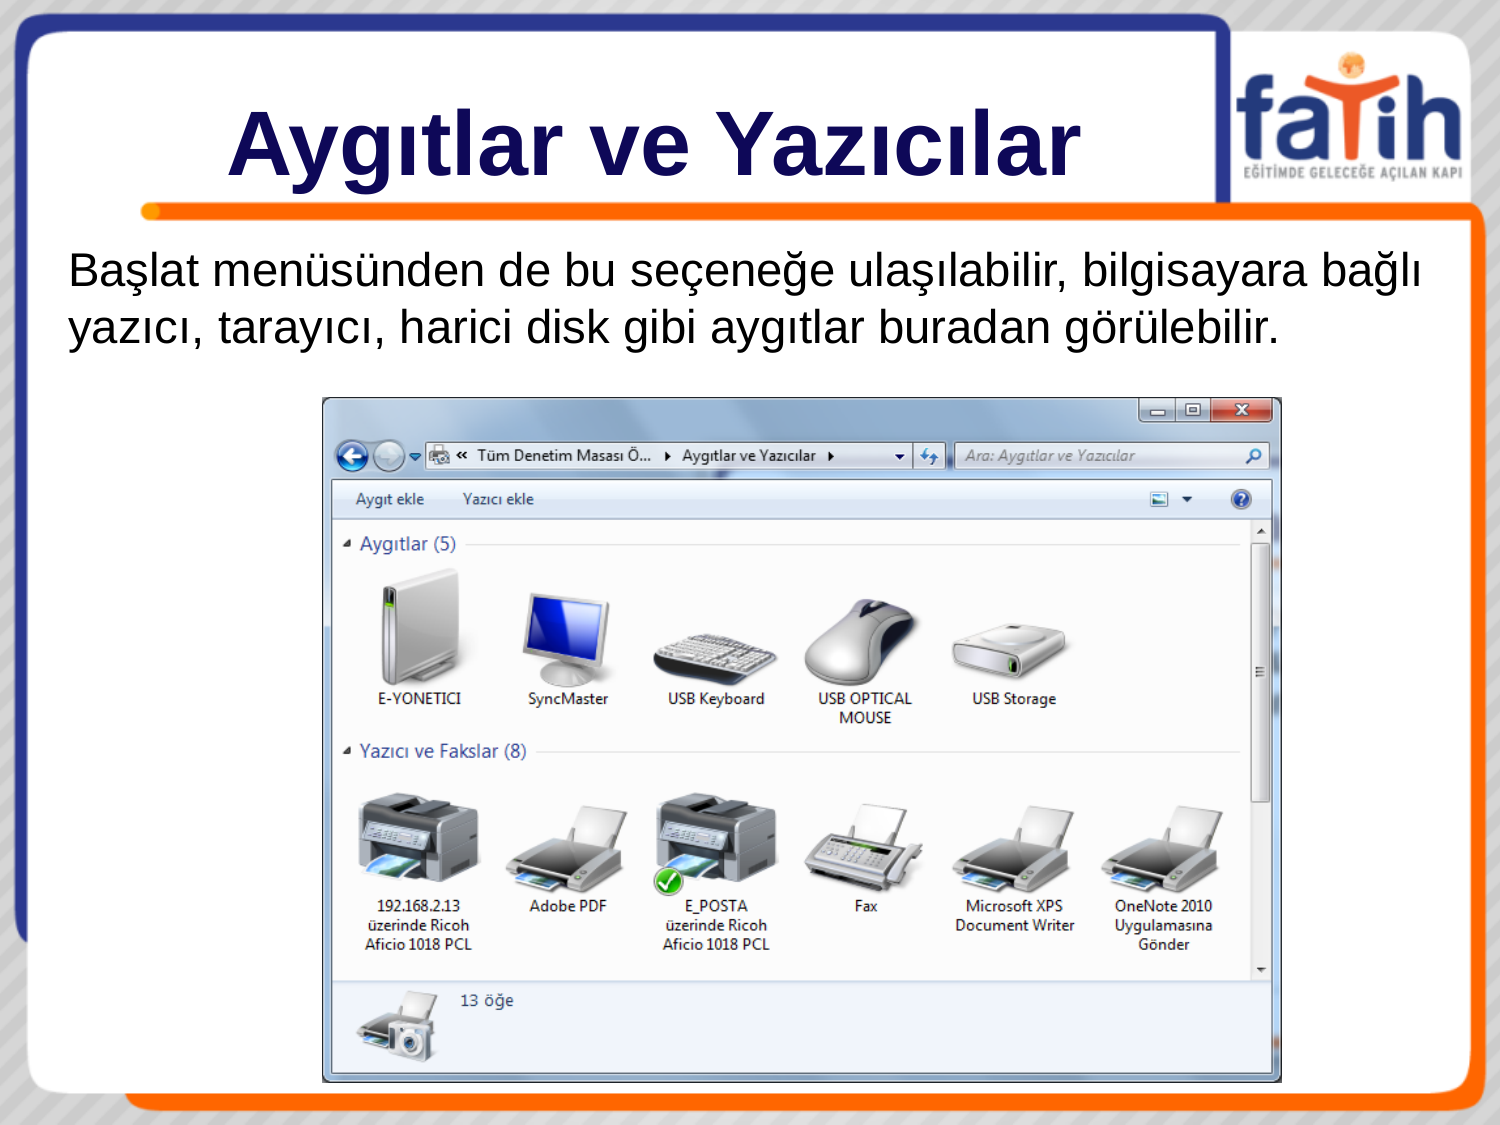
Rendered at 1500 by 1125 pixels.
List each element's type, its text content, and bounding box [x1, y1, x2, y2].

list Başlat menüsünden de bu seçeneğe ulaşılabilir, bilgisayara bağlı yazıcı, tarayıcı, harici disk gibi aygıtlar buradan görülebilir. [53, 231, 1459, 409]
picture [0, 0, 1500, 1125]
title Aygıtlar ve Yazıcılar [75, 45, 1235, 231]
